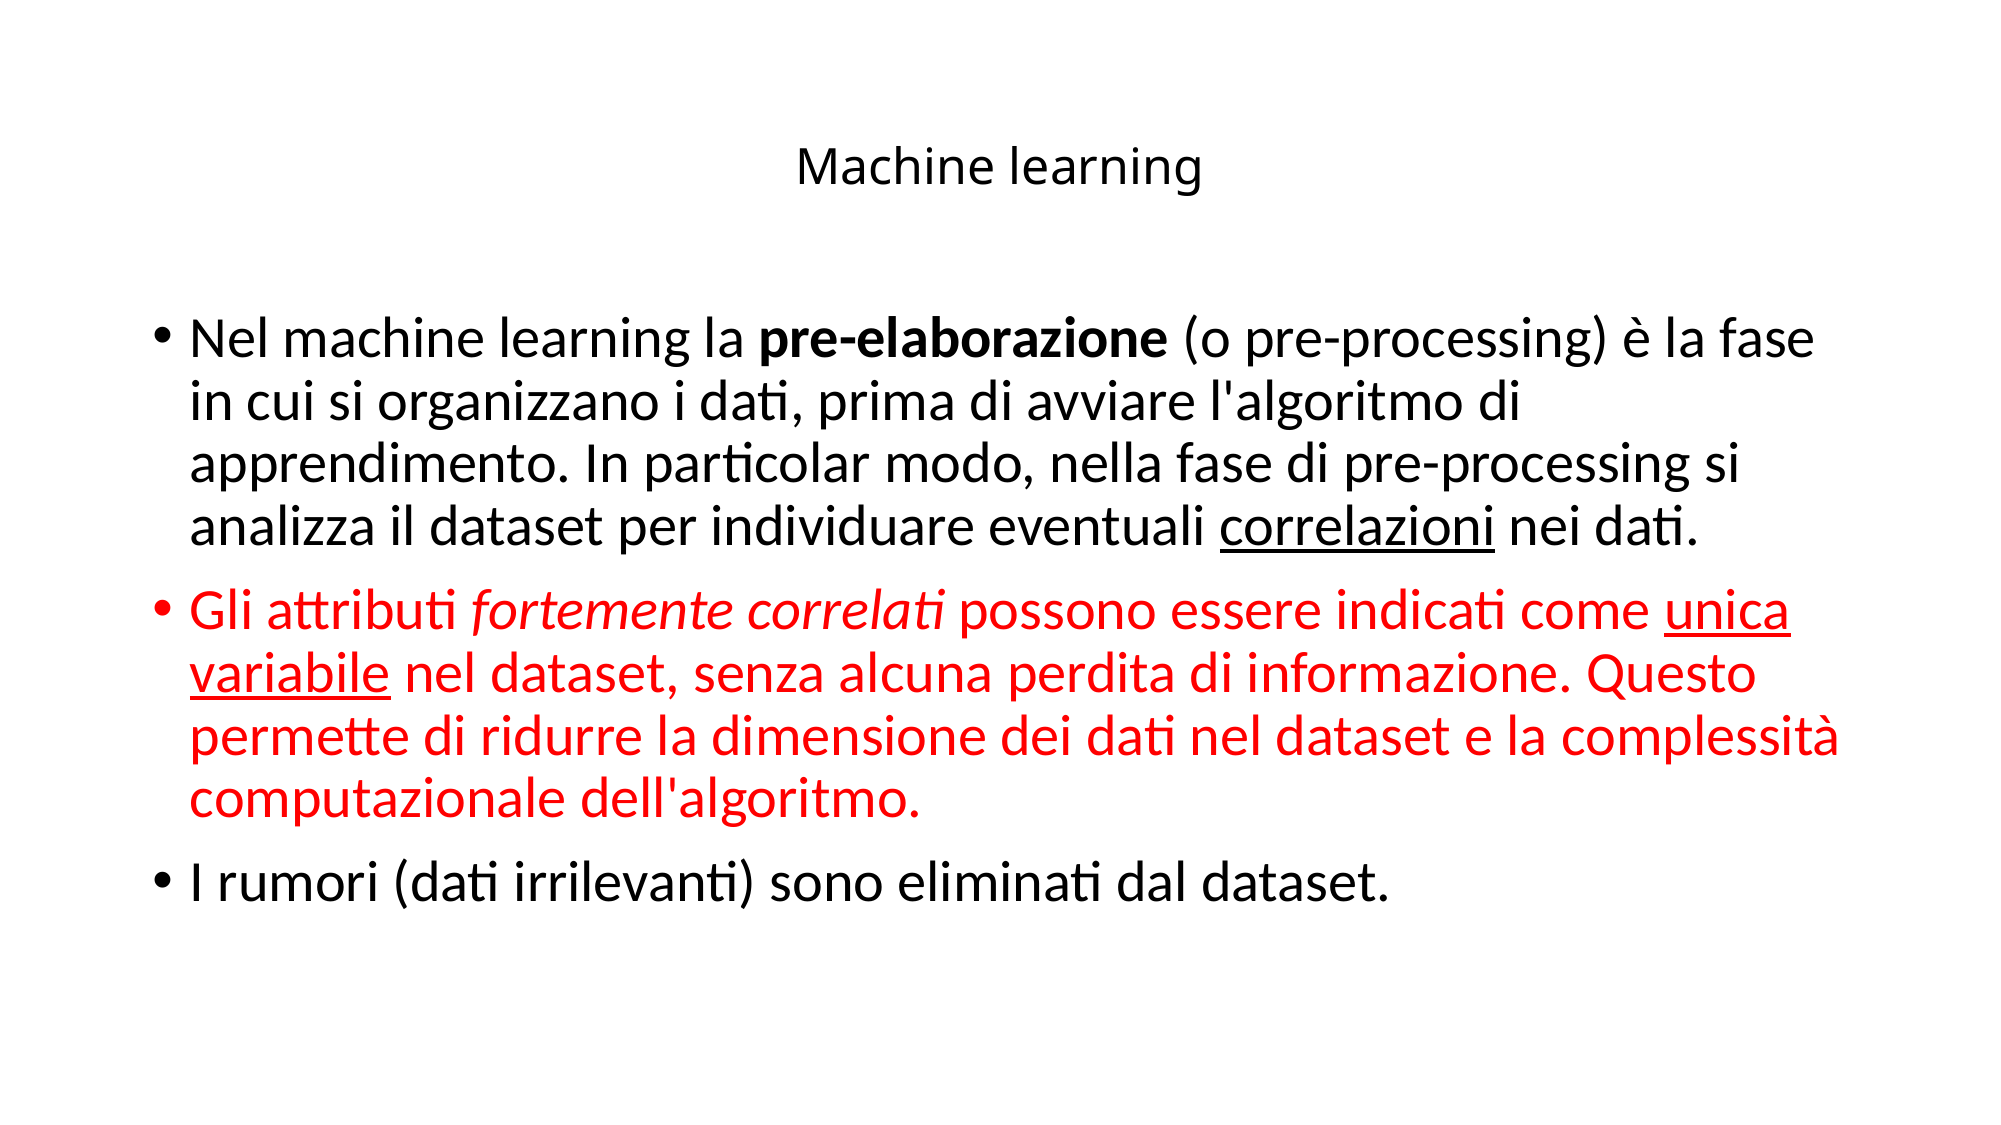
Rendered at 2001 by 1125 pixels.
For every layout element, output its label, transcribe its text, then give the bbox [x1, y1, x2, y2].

title Machine learning [137, 59, 1863, 278]
list Nel machine learning la pre-elaborazione (o pre-processing) è la fase in cui si organizzano i dati, prima di avviare l'algoritmo di apprendimento. In particolar modo, nella fase di pre-processing si analizza il dataset per individuare eventuali correlazioni nei dati. Gli attributi fortemente correlati possono essere indicati come unica variabile nel dataset, senza alcuna perdita di informazione. Questo permette di ridurre la dimensione dei dati nel dataset e la complessità computazionale dell'algoritmo. I rumori (dati irrilevanti) sono eliminati dal dataset. [137, 299, 1863, 1014]
